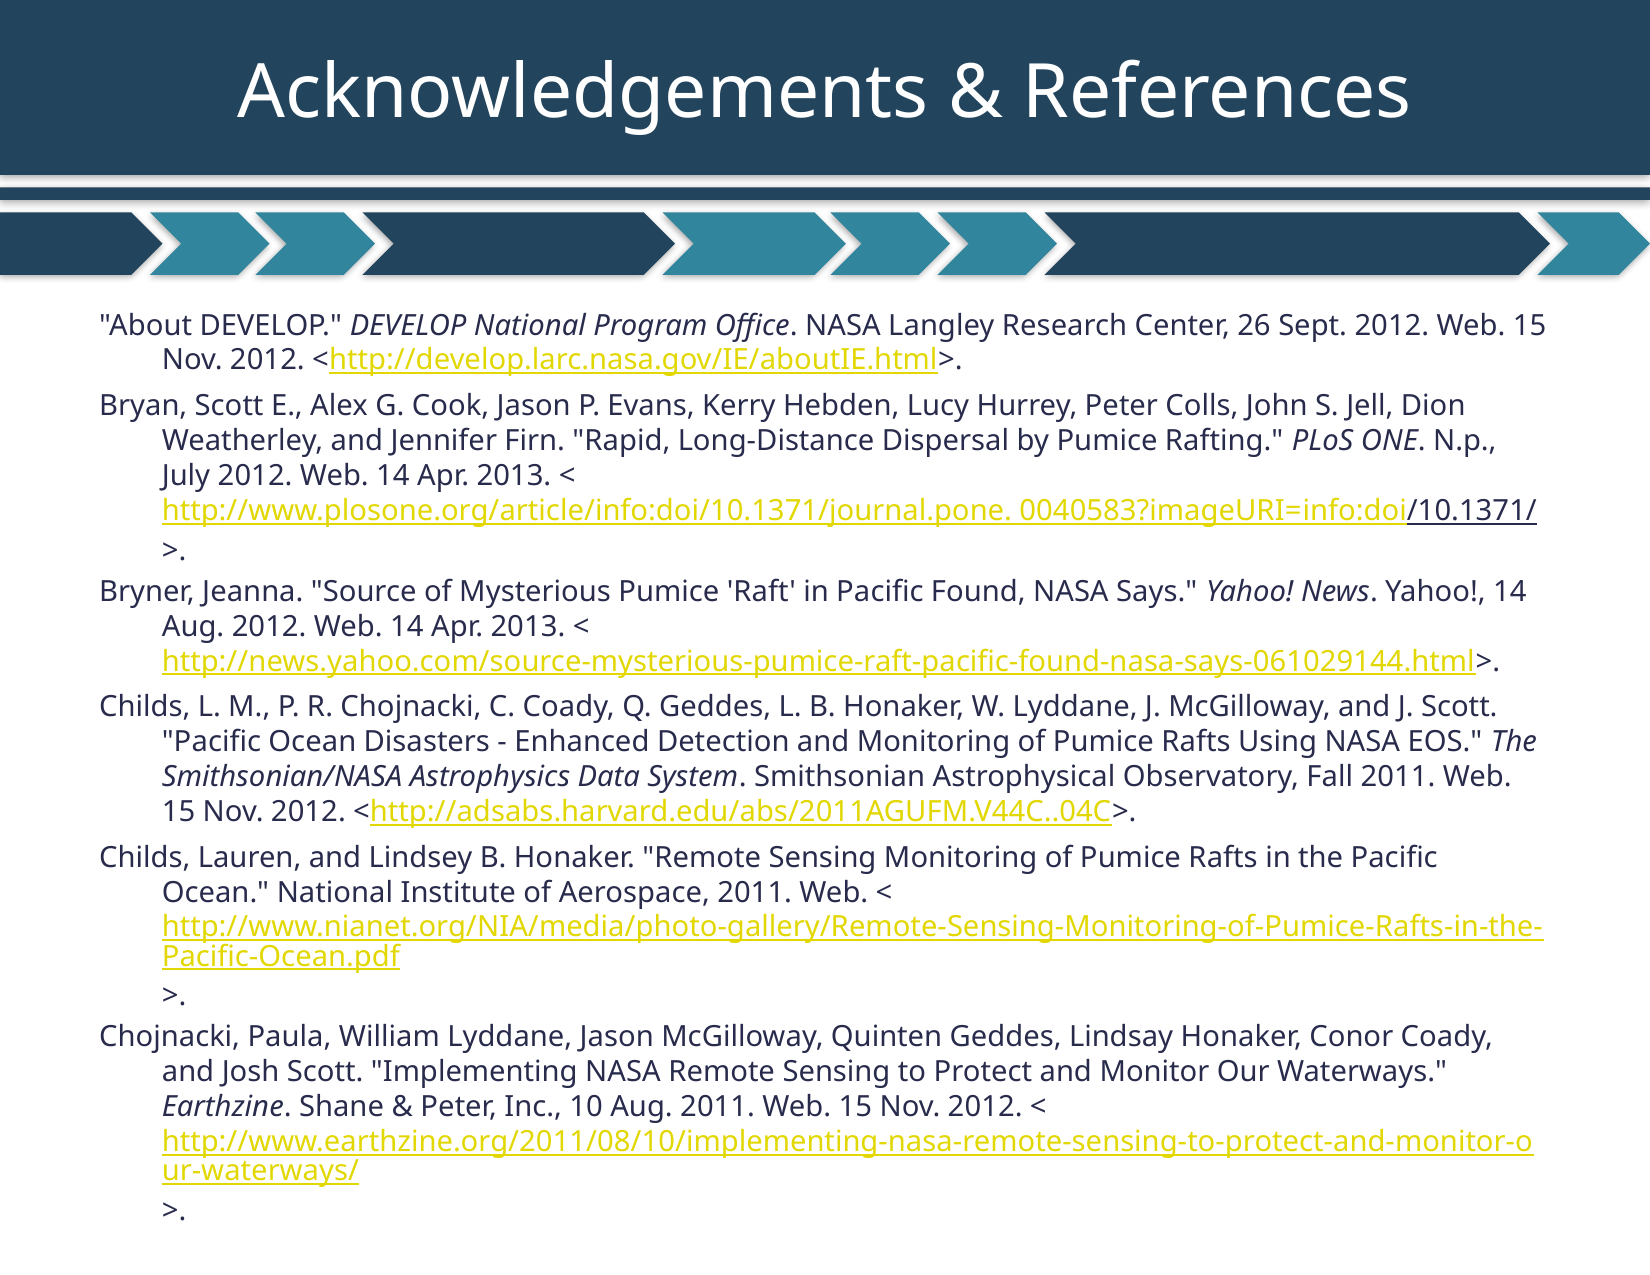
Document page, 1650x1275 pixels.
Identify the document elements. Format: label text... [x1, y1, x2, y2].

list "About DEVELOP." DEVELOP National Program Office. NASA Langley Research Center, 26 Sept. 2012. Web. 15 Nov. 2012. <http://develop.larc.nasa.gov/IE/aboutIE.html>. Bryan, Scott E., Alex G. Cook, Jason P. Evans, Kerry Hebden, Lucy Hurrey, Peter Colls, John S. Jell, Dion Weatherley, and Jennifer Firn. "Rapid, Long-Distance Dispersal by Pumice Rafting." PLoS ONE. N.p., July 2012. Web. 14 Apr. 2013. <http://www.plosone.org/article/info:doi/10.1371/journal.pone. 0040583?imageURI=info:doi/10.1371/>. Bryner, Jeanna. "Source of Mysterious Pumice 'Raft' in Pacific Found, NASA Says." Yahoo! News. Yahoo!, 14 Aug. 2012. Web. 14 Apr. 2013. <http://news.yahoo.com/source-mysterious-pumice-raft-pacific-found-nasa-says-061029144.html>. Childs, L. M., P. R. Chojnacki, C. Coady, Q. Geddes, L. B. Honaker, W. Lyddane, J. McGilloway, and J. Scott. "Pacific Ocean Disasters - Enhanced Detection and Monitoring of Pumice Rafts Using NASA EOS." The Smithsonian/NASA Astrophysics Data System. Smithsonian Astrophysical Observatory, Fall 2011. Web. 15 Nov. 2012. <http://adsabs.harvard.edu/abs/2011AGUFM.V44C..04C>. Childs, Lauren, and Lindsey B. Honaker. "Remote Sensing Monitoring of Pumice Rafts in the Pacific Ocean." National Institute of Aerospace, 2011. Web. <http://www.nianet.org/NIA/media/photo-gallery/Remote-Sensing-Monitoring-of-Pumice-Rafts-in-the-Pacific-Ocean.pdf>. Chojnacki, Paula, William Lyddane, Jason McGilloway, Quinten Geddes, Lindsay Honaker, Conor Coady, and Josh Scott. "Implementing NASA Remote Sensing to Protect and Monitor Our Waterways." Earthzine. Shane & Peter, Inc., 10 Aug. 2011. Web. 15 Nov. 2012. <http://www.earthzine.org/2011/08/10/implementing-nasa-remote-sensing-to-protect-and-monitor-our-waterways/>. [82, 297, 1568, 1163]
title Acknowledgements & References [82, 0, 1568, 175]
